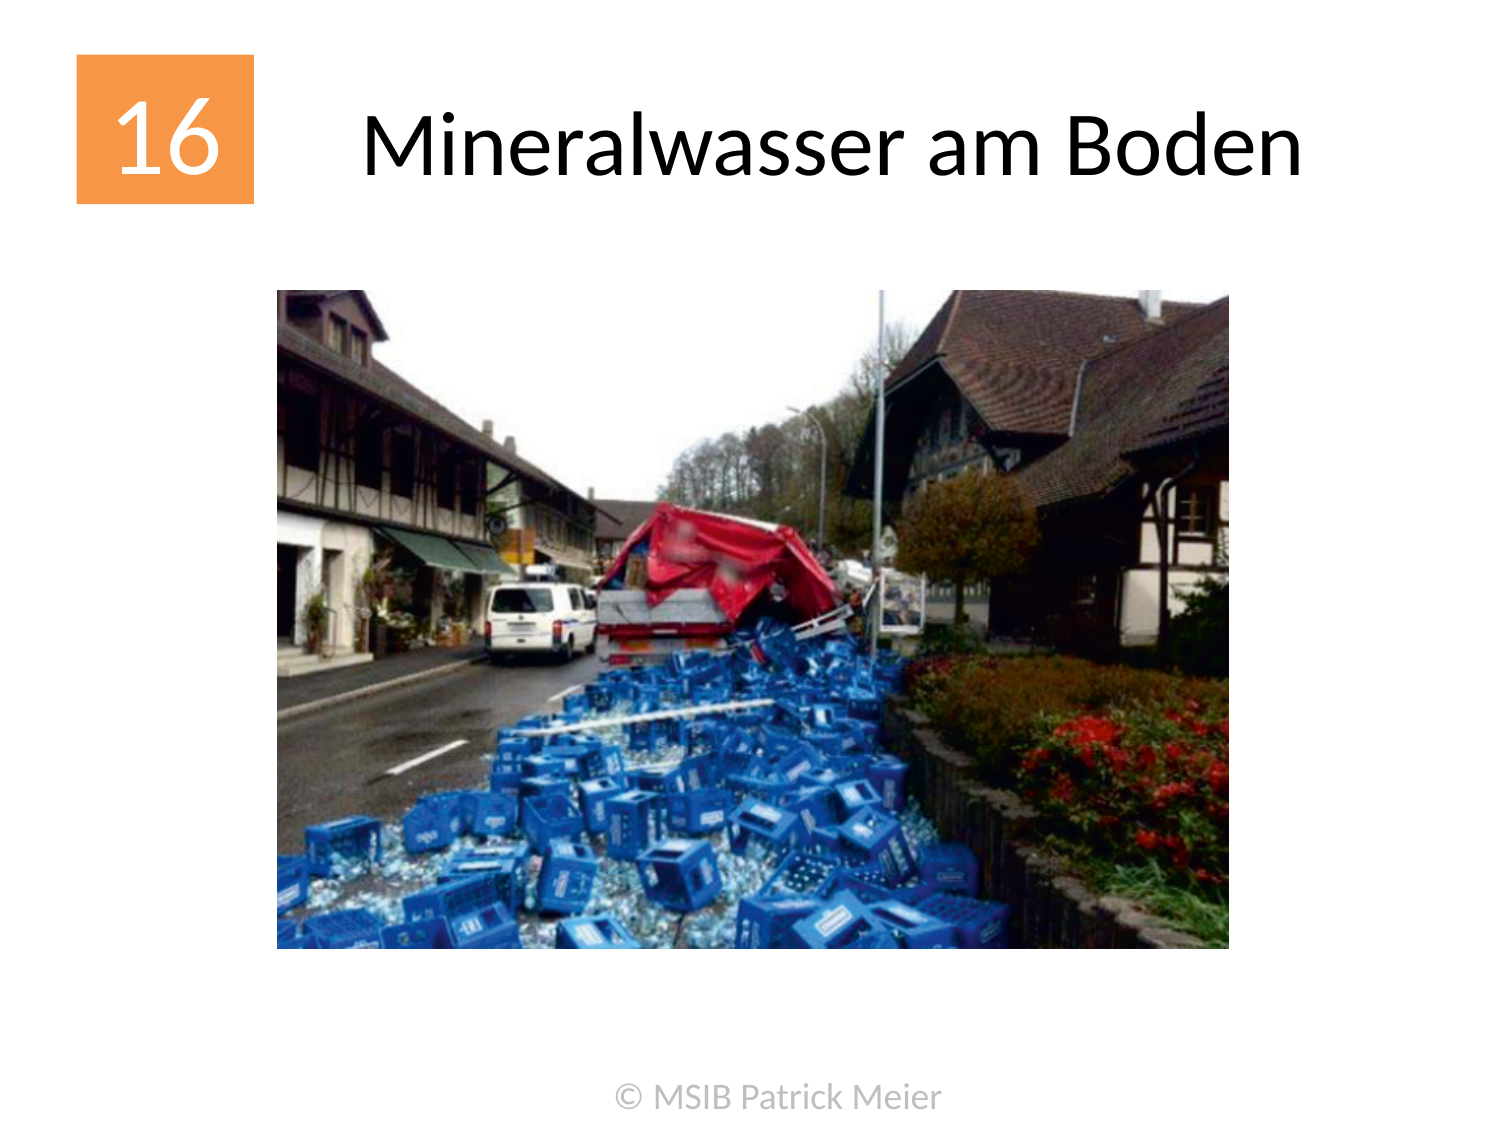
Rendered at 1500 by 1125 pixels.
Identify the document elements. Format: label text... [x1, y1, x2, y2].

title Mineralwasser am Boden [242, 45, 1425, 233]
picture [277, 290, 1230, 949]
text_box 16 [76, 54, 254, 205]
